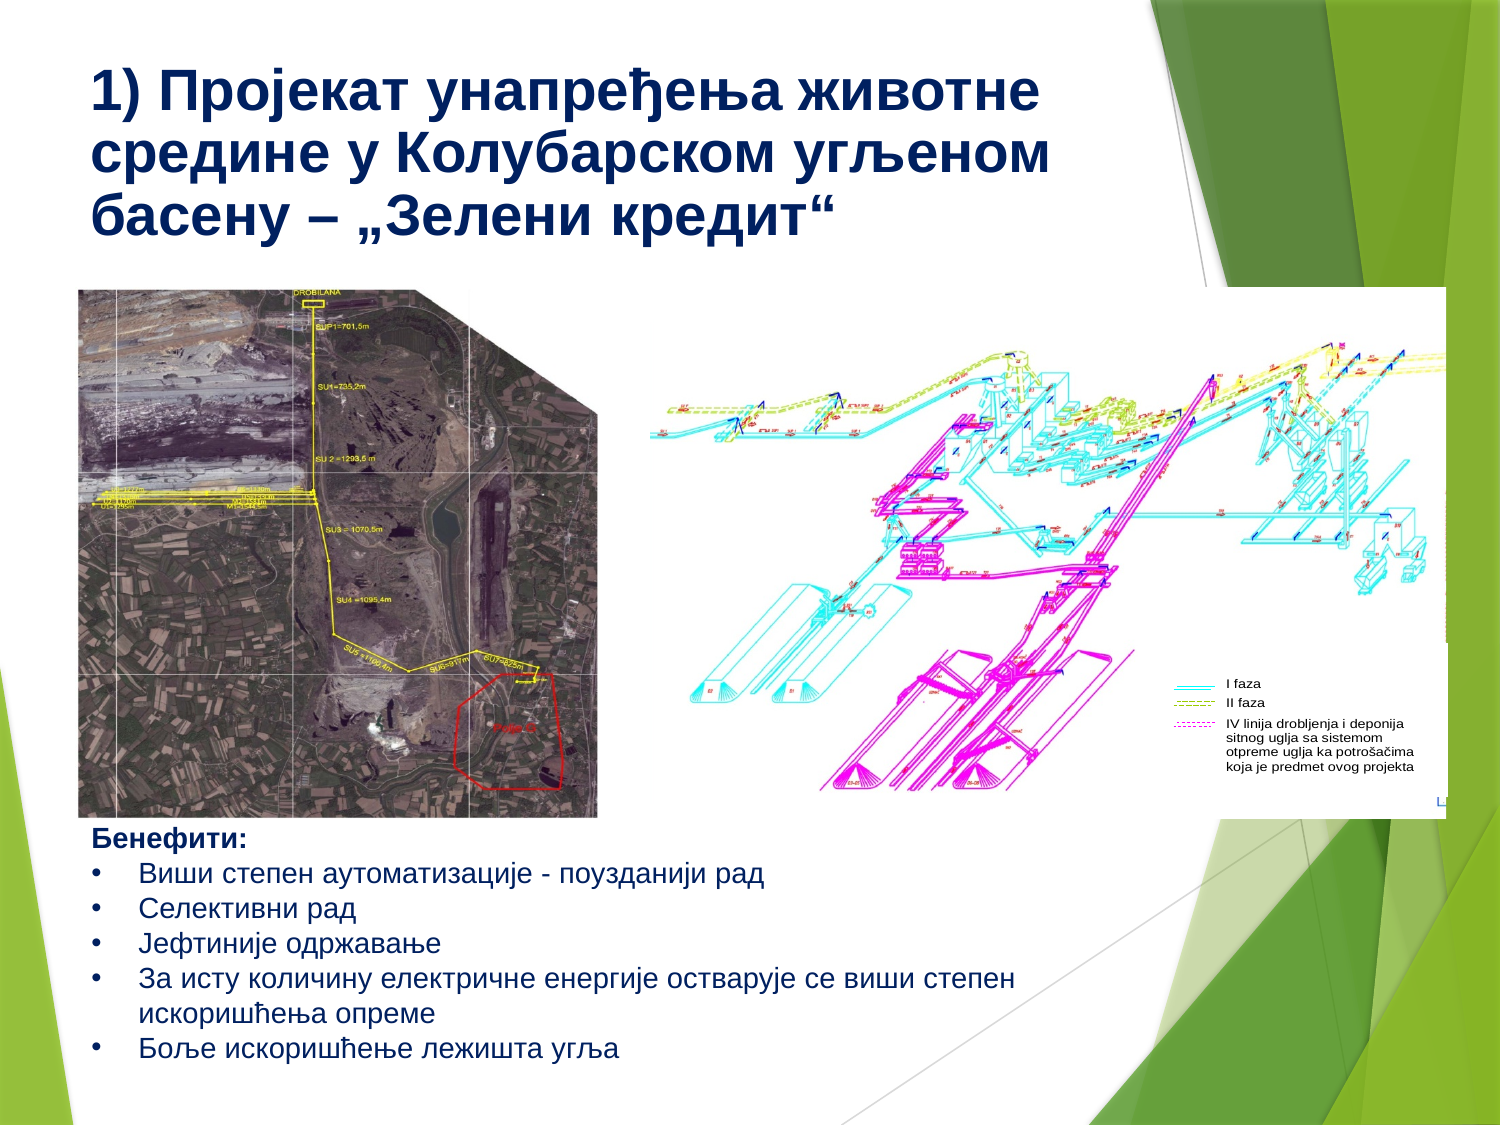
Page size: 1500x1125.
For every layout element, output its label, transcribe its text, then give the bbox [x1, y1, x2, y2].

picture [649, 286, 1449, 820]
picture [74, 286, 601, 820]
text_box Бенефити: Виши степен аутоматизације - поузданији рад Селективни рад Јефтиније одржавање За исту количину електричне енергије остварује се виши степен искоришћења опреме Боље искоришћење лежишта угља [76, 812, 1138, 1072]
text_box 1) Пројекат унапређења животне средине у Колубарском угљеном басену – „Зелени кредит“ [75, 52, 1088, 265]
